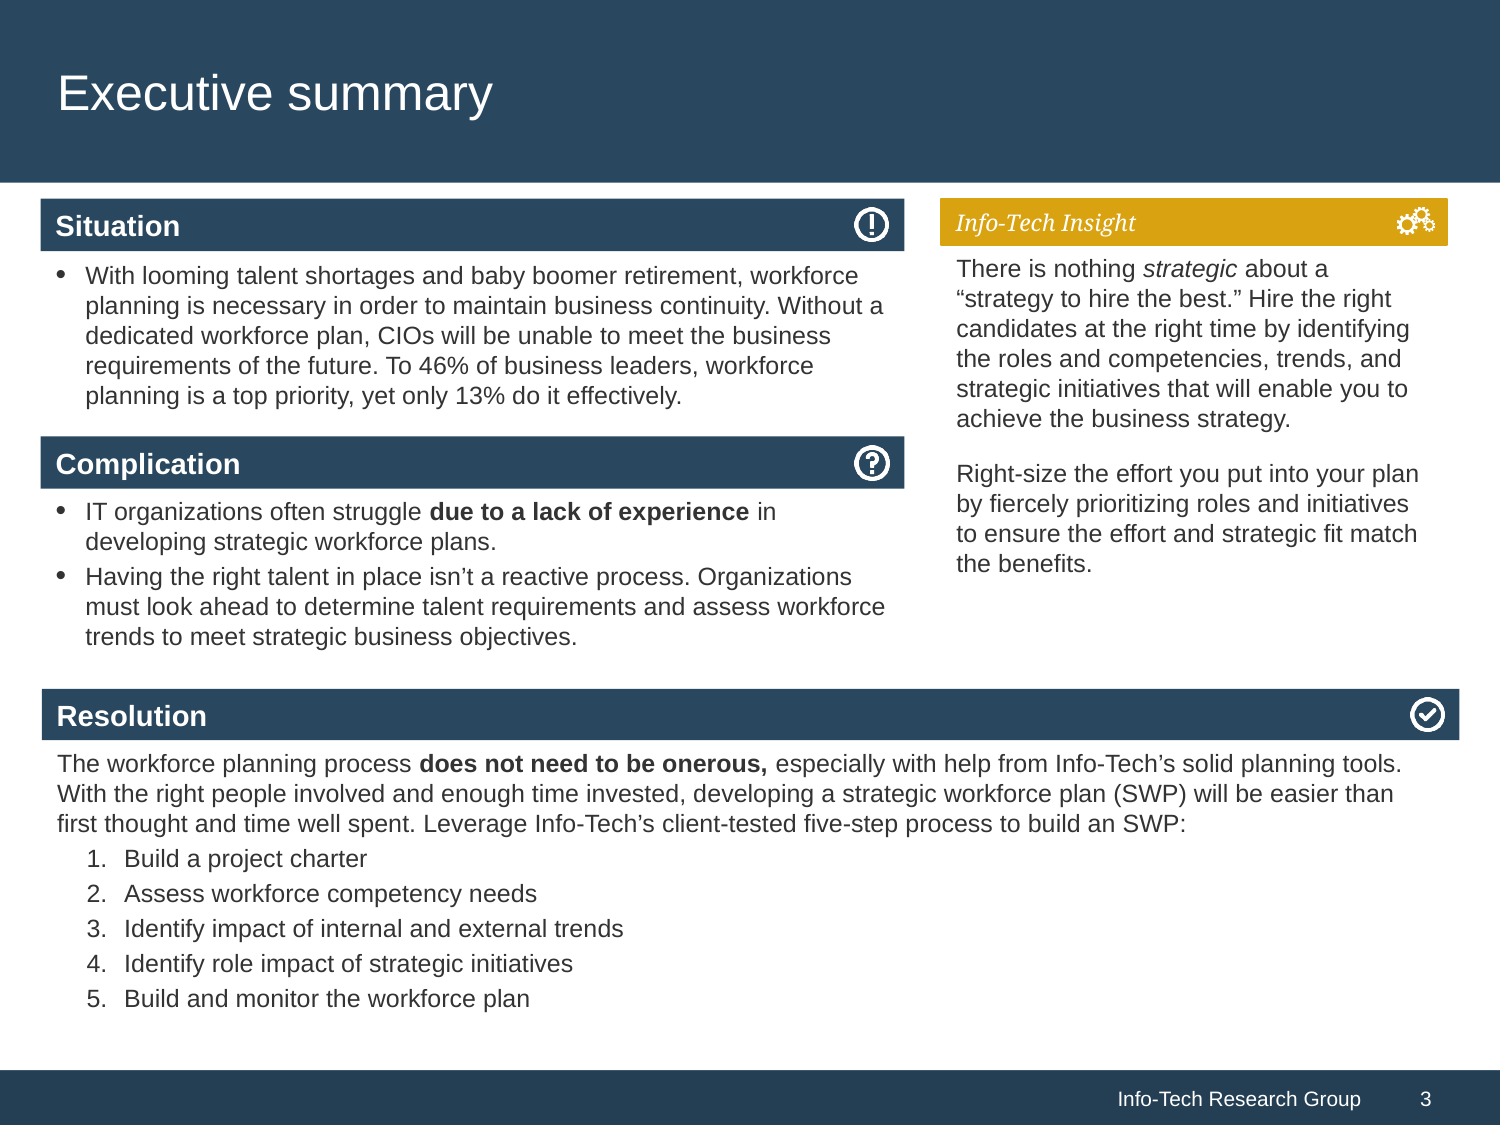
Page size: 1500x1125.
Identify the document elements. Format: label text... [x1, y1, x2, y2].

list With looming talent shortages and baby boomer retirement, workforce planning is necessary in order to maintain business continuity. Without a dedicated workforce plan, CIOs will be unable to meet the business requirements of the future. To 46% of business leaders, workforce planning is a top priority, yet only 13% do it effectively. [40, 251, 904, 430]
text_box [0, 0, 1500, 185]
picture [854, 207, 889, 242]
picture [1410, 697, 1445, 732]
list The workforce planning process does not need to be onerous, especially with help from Info-Tech’s solid planning tools. With the right people involved and enough time invested, developing a strategic workforce plan (SWP) will be easier than first thought and time well spent. Leverage Info-Tech’s client-tested five-step process to build an SWP: Build a project charter Assess workforce competency needs Identify impact of internal and external trends Identify role impact of strategic initiatives Build and monitor the workforce plan [41, 739, 1457, 1038]
picture [854, 445, 890, 481]
list There is nothing strategic about a “strategy to hire the best.” Hire the right candidates at the right time by identifying the roles and competencies, trends, and strategic initiatives that will enable you to achieve the business strategy. Right-size the effort you put into your plan by fiercely prioritizing roles and initiatives to ensure the effort and strategic fit match the benefits. [940, 244, 1448, 660]
title Executive summary [41, 18, 1457, 163]
list IT organizations often struggle due to a lack of experience in developing strategic workforce plans. Having the right talent in place isn’t a reactive process. Organizations must look ahead to determine talent requirements and assess workforce trends to meet strategic business objectives. [40, 487, 904, 665]
